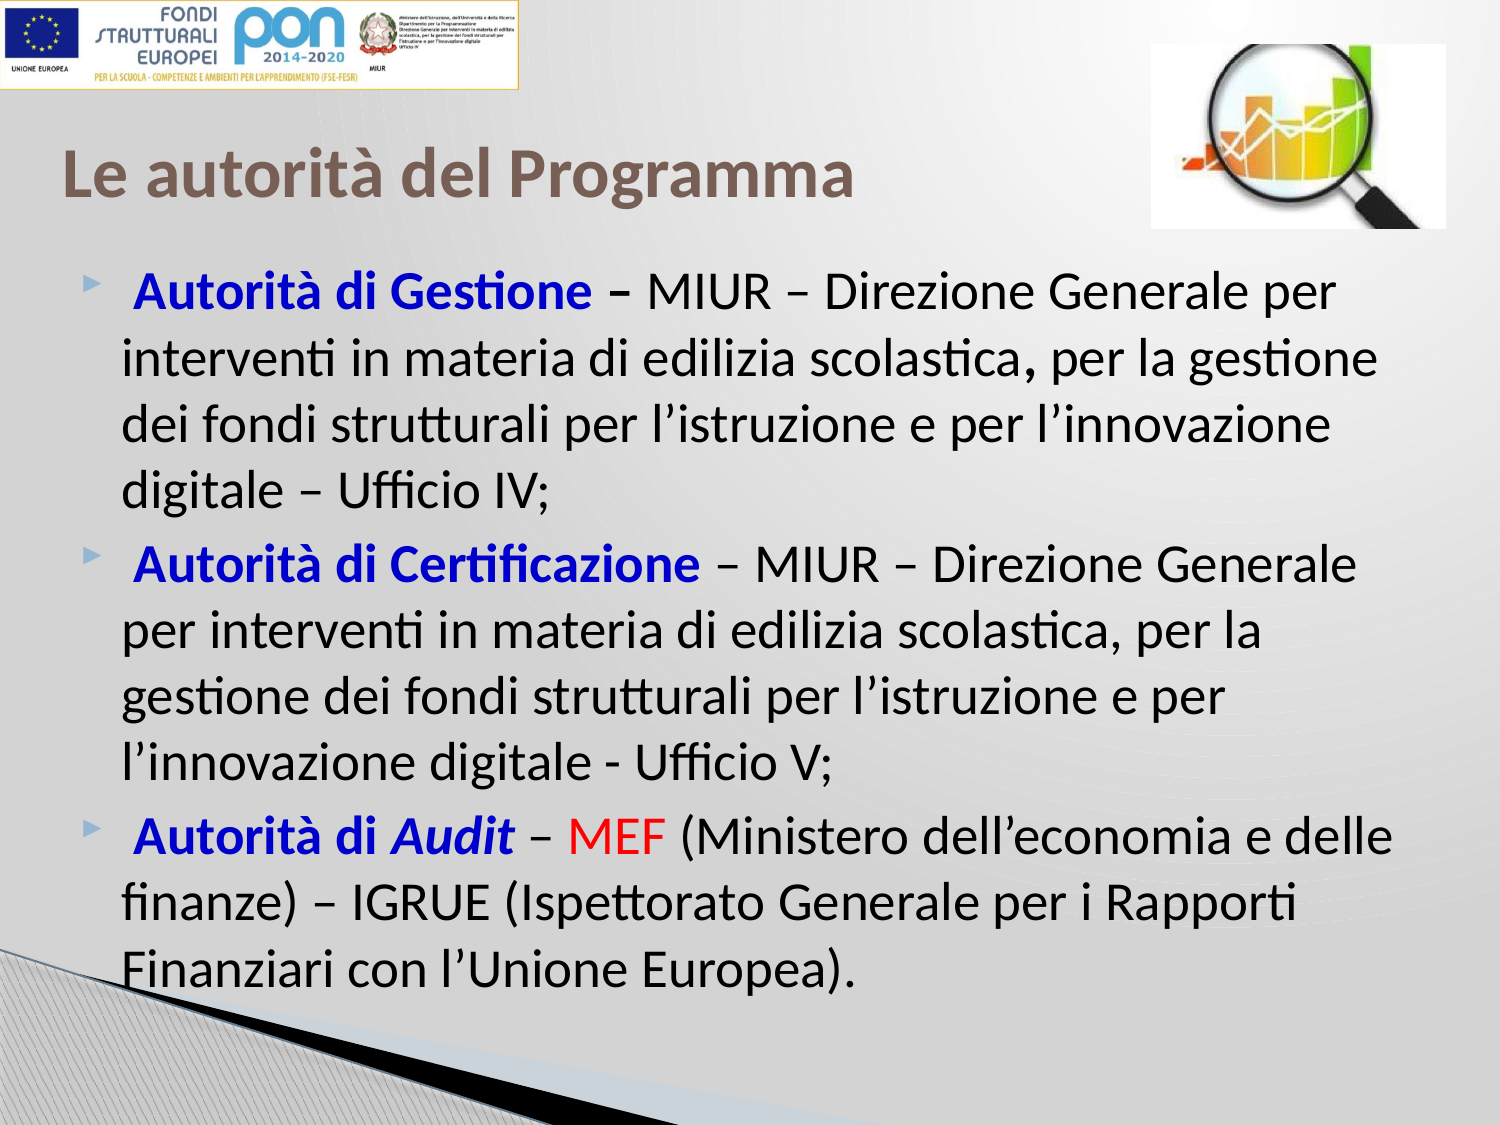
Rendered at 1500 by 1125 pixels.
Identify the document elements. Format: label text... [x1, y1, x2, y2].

picture [0, 0, 519, 91]
list Autorità di Gestione – MIUR – Direzione Generale per interventi in materia di edilizia scolastica, per la gestione dei fondi strutturali per l’istruzione e per l’innovazione digitale – Ufficio IV; Autorità di Certificazione – MIUR – Direzione Generale per interventi in materia di edilizia scolastica, per la gestione dei fondi strutturali per l’istruzione e per l’innovazione digitale - Ufficio V; Autorità di Audit – MEF (Ministero dell’economia e delle finanze) – IGRUE (Ispettorato Generale per i Rapporti Finanziari con l’Unione Europea). [47, 247, 1442, 1012]
picture [1151, 44, 1447, 230]
title Le autorità del Programma [47, 117, 1145, 220]
